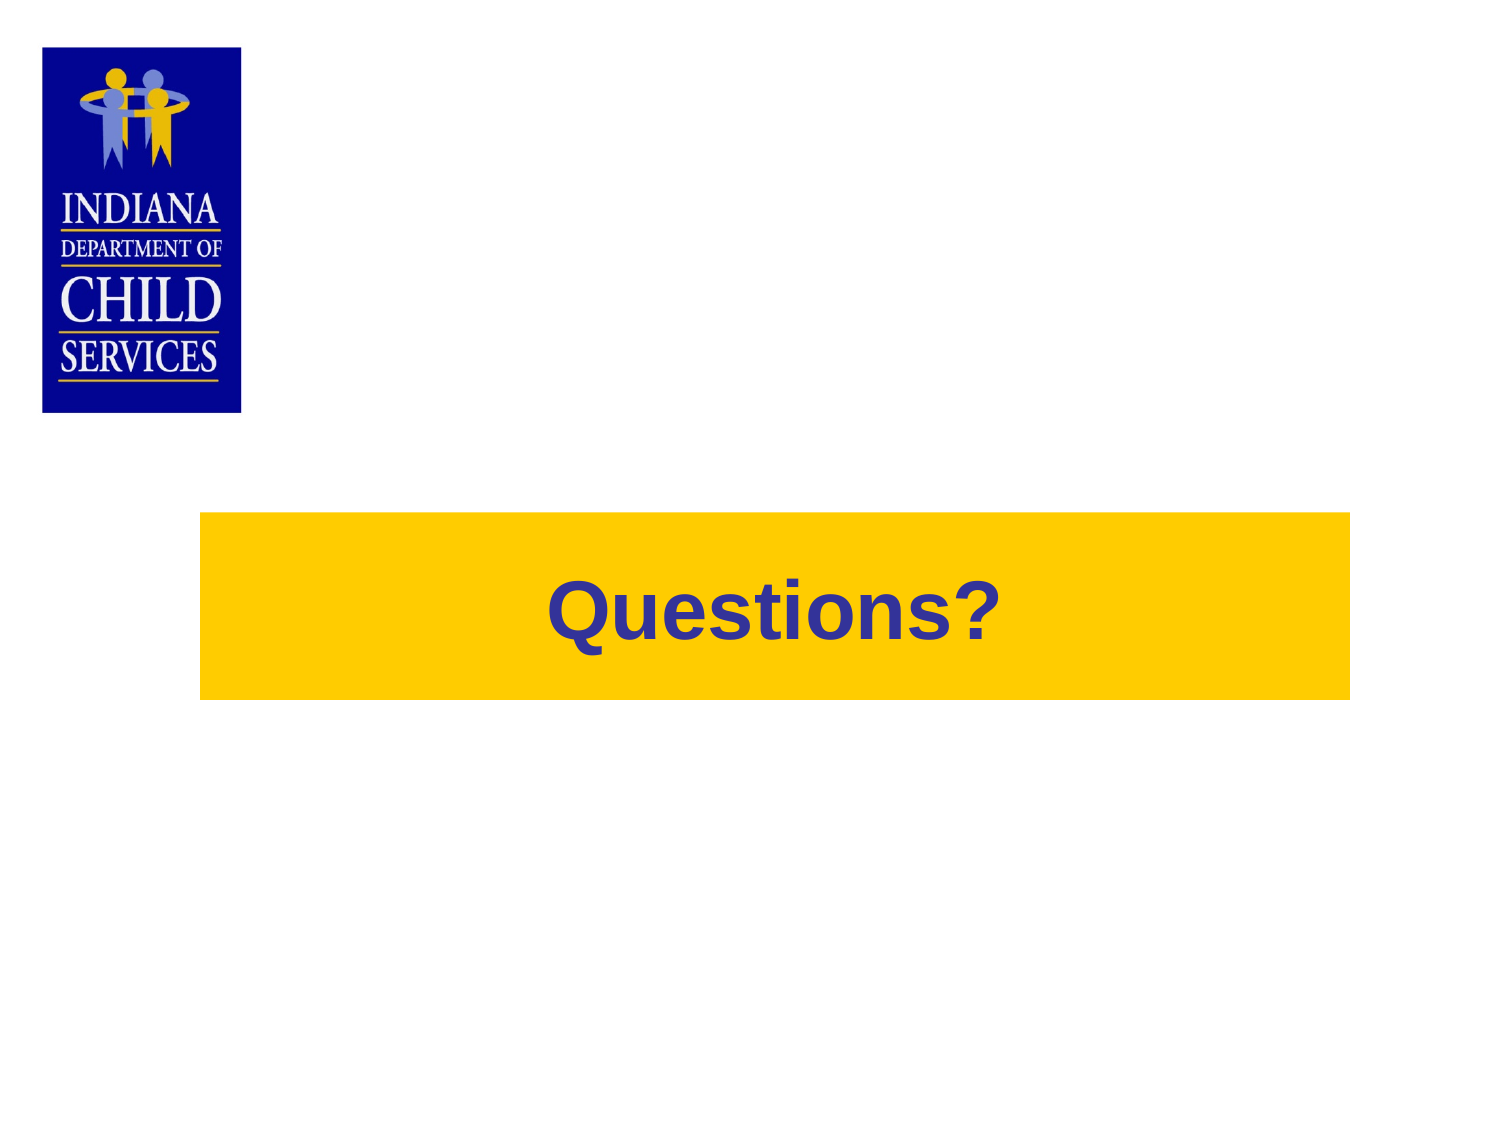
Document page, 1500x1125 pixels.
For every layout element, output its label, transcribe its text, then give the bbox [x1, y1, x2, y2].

picture [37, 43, 247, 426]
title Questions? [199, 512, 1351, 701]
